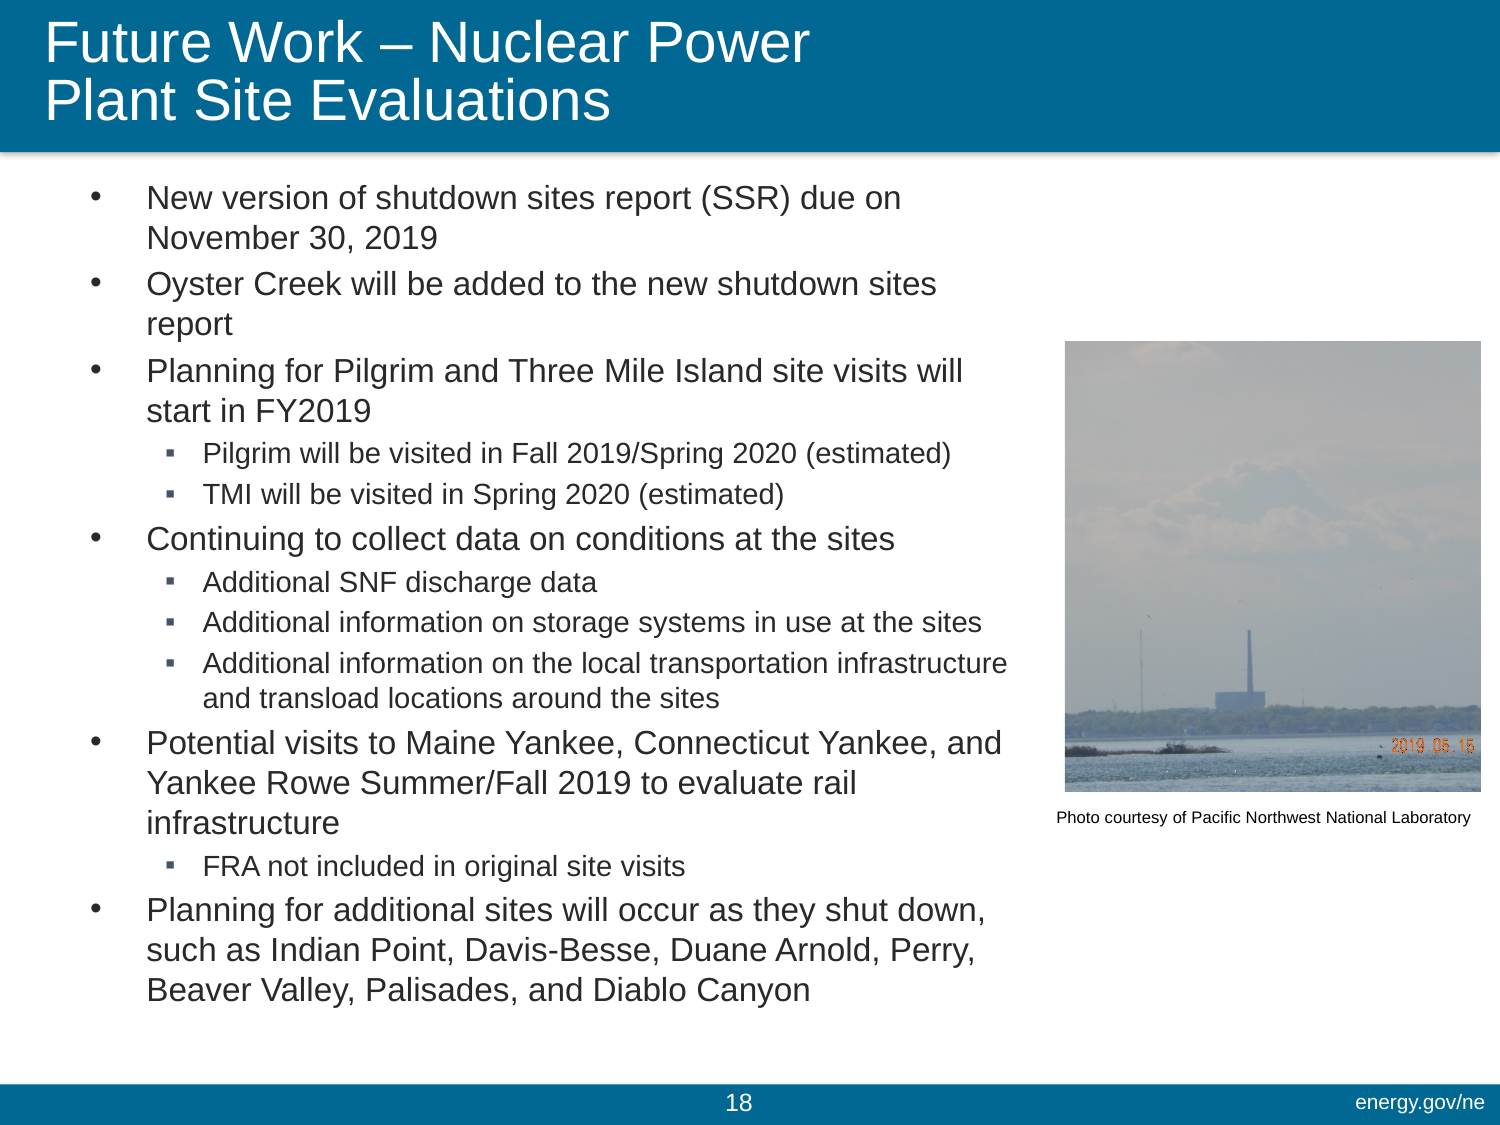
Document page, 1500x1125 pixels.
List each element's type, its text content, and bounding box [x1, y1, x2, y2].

list New version of shutdown sites report (SSR) due on November 30, 2019 Oyster Creek will be added to the new shutdown sites report Planning for Pilgrim and Three Mile Island site visits will start in FY2019 Pilgrim will be visited in Fall 2019/Spring 2020 (estimated) TMI will be visited in Spring 2020 (estimated) Continuing to collect data on conditions at the sites Additional SNF discharge data Additional information on storage systems in use at the sites Additional information on the local transportation infrastructure and transload locations around the sites Potential visits to Maine Yankee, Connecticut Yankee, and Yankee Rowe Summer/Fall 2019 to evaluate rail infrastructure FRA not included in original site visits Planning for additional sites will occur as they shut down, such as Indian Point, Davis-Besse, Duane Arnold, Perry, Beaver Valley, Palisades, and Diablo Canyon [74, 168, 1039, 1076]
text_box Photo courtesy of Pacific Northwest National Laboratory [1041, 799, 1500, 835]
title Future Work – Nuclear Power Plant Site Evaluations [28, 0, 959, 149]
picture [1064, 341, 1482, 792]
